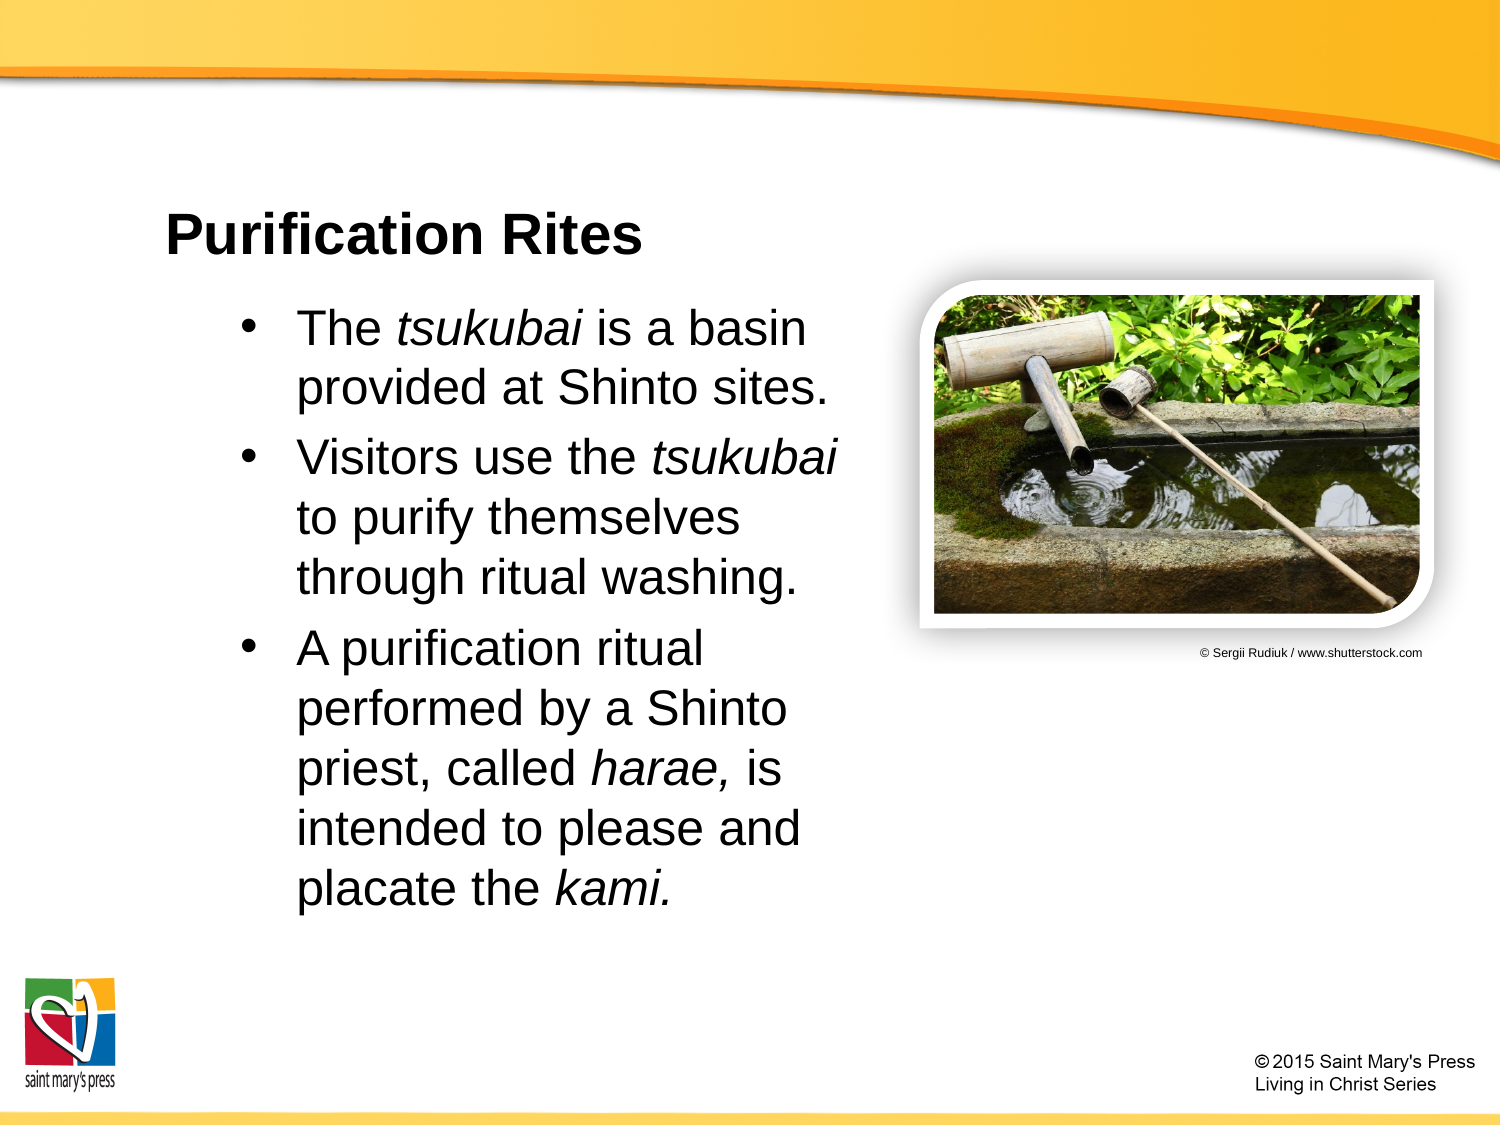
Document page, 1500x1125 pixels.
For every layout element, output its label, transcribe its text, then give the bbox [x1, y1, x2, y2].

picture [0, 0, 1500, 1125]
title Purification Rites [150, 187, 1500, 275]
text_box © Sergii Rudiuk / www.shutterstock.com [999, 637, 1438, 668]
list The tsukubai is a basin provided at Shinto sites. Visitors use the tsukubai to purify themselves through ritual washing. A purification ritual performed by a Shinto priest, called harae, is intended to please and placate the kami. [225, 287, 900, 1005]
